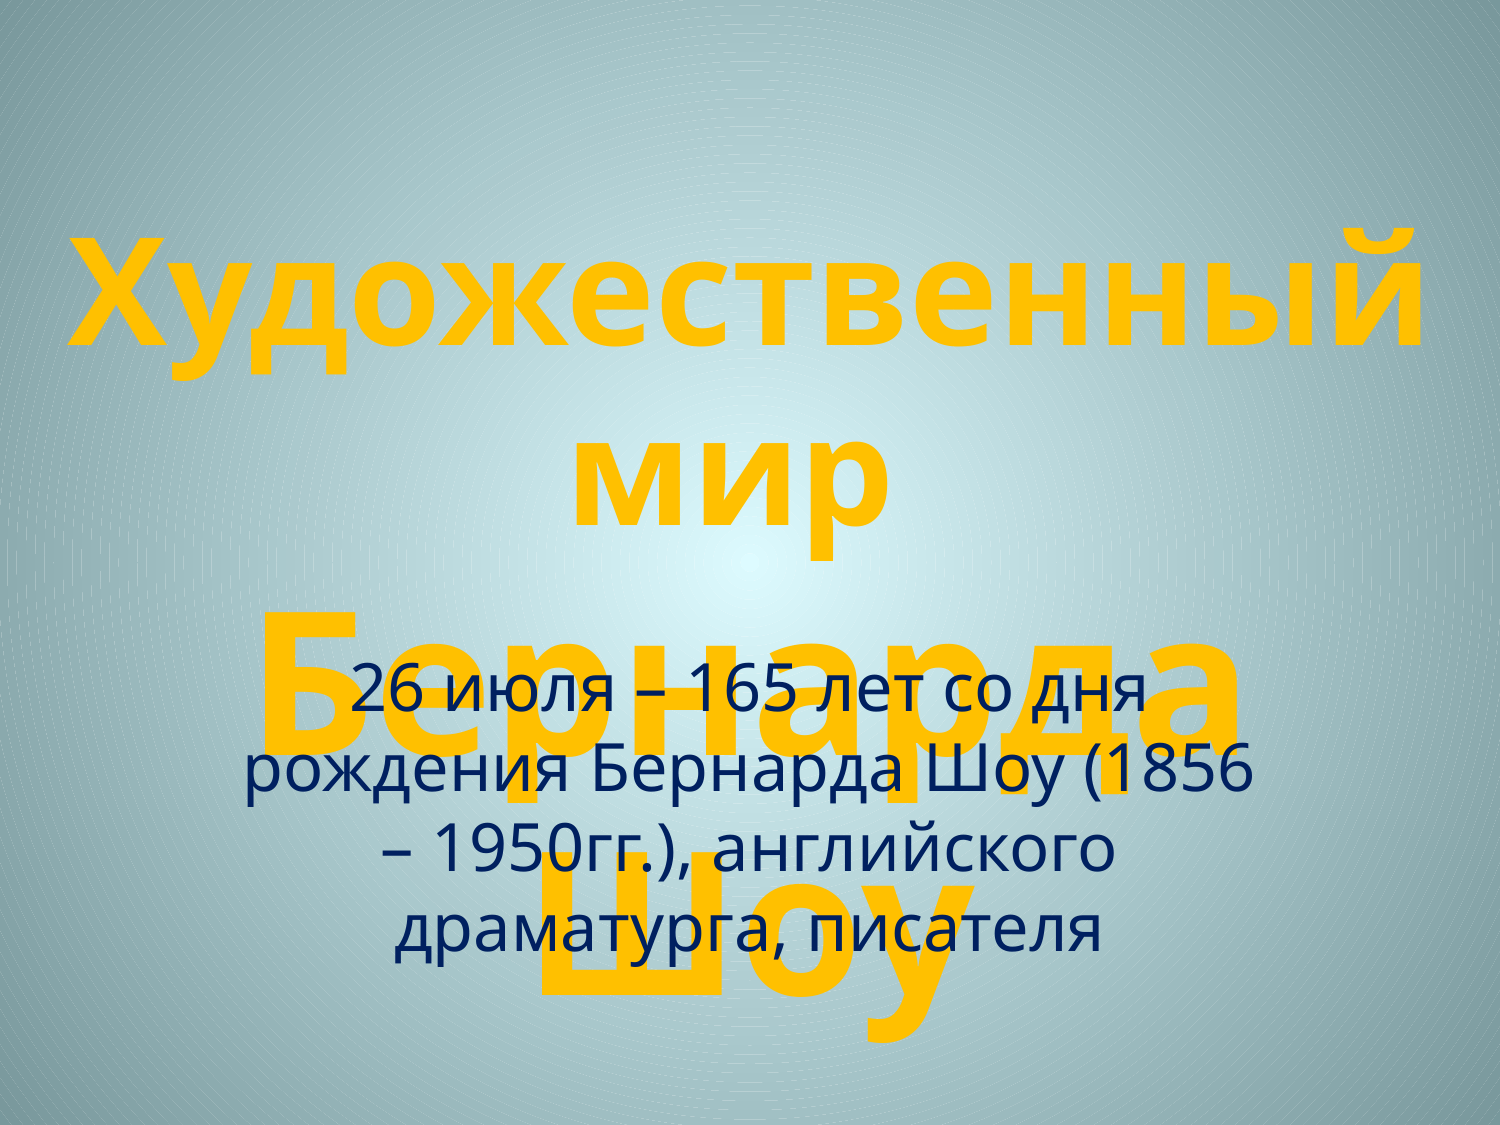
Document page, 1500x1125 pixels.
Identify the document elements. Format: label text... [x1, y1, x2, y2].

text_box Художественный мир Бернарда Шоу [23, 187, 1477, 1043]
subtitle 26 июля – 165 лет со дня рождения Бернарда Шоу (1856 – 1950гг.), английского драматурга, писателя [225, 637, 1275, 925]
